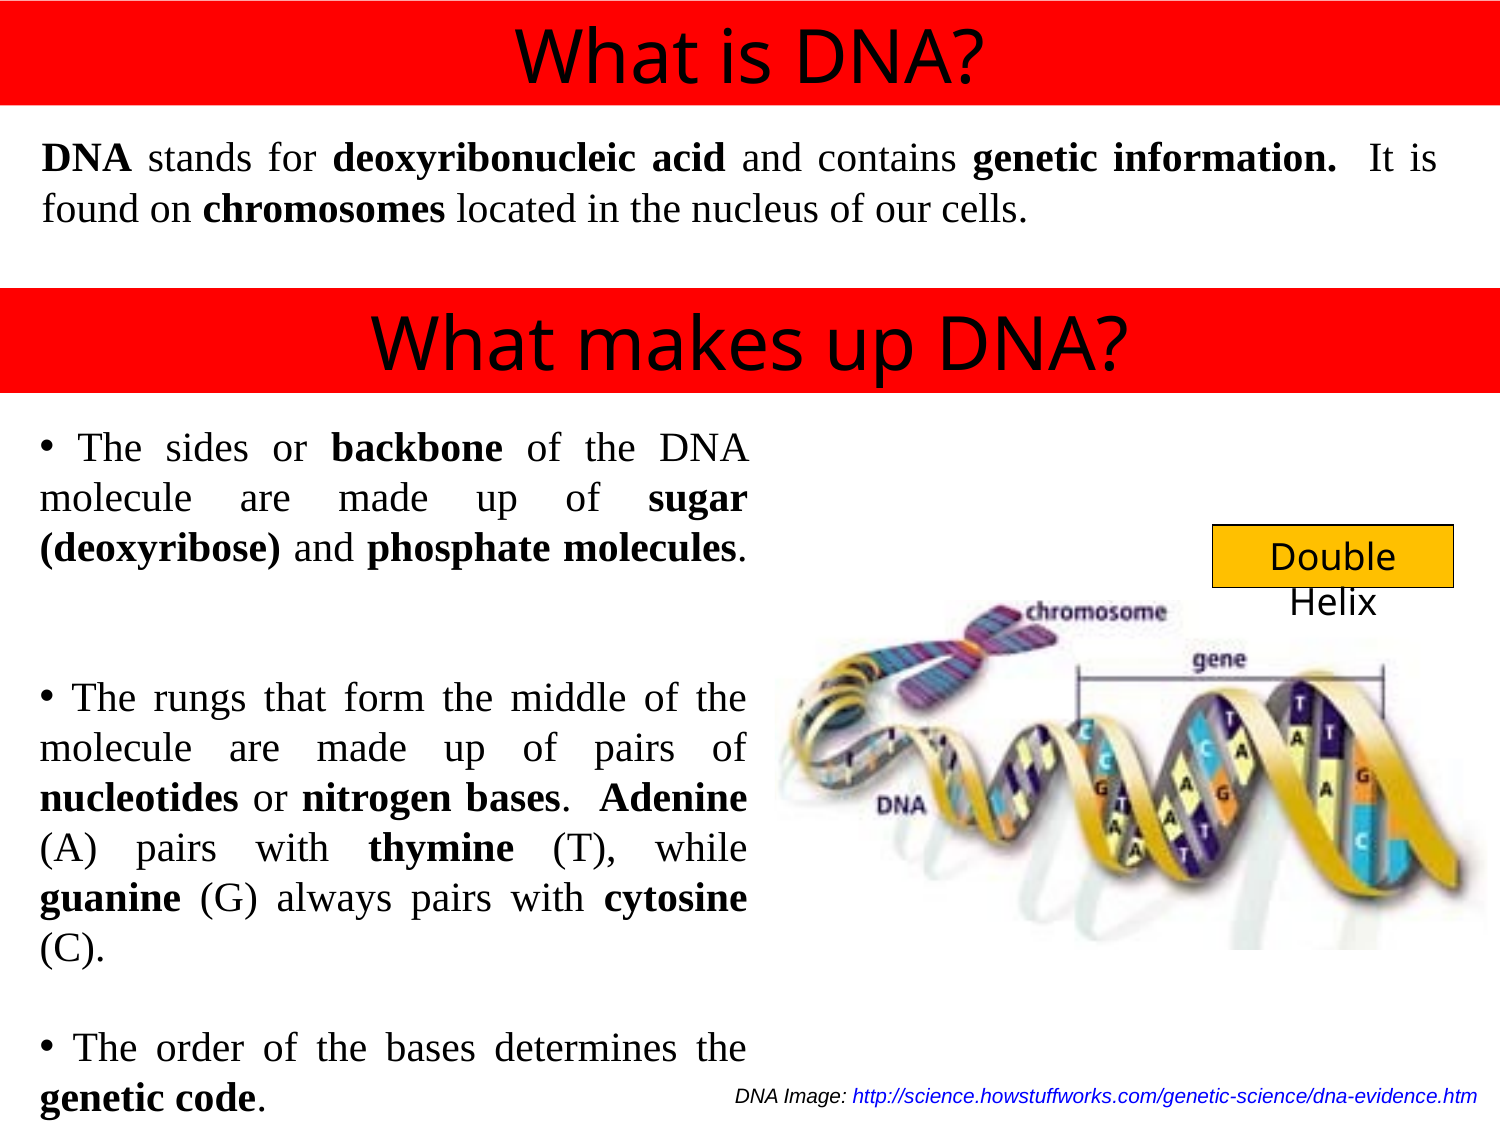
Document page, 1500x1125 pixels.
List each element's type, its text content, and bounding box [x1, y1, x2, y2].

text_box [0, 287, 1500, 1116]
text_box DNA stands for deoxyribonucleic acid and contains genetic information. It is found on chromosomes located in the nucleus of our cells. [26, 122, 1452, 238]
text_box What is DNA? [0, 0, 1500, 106]
